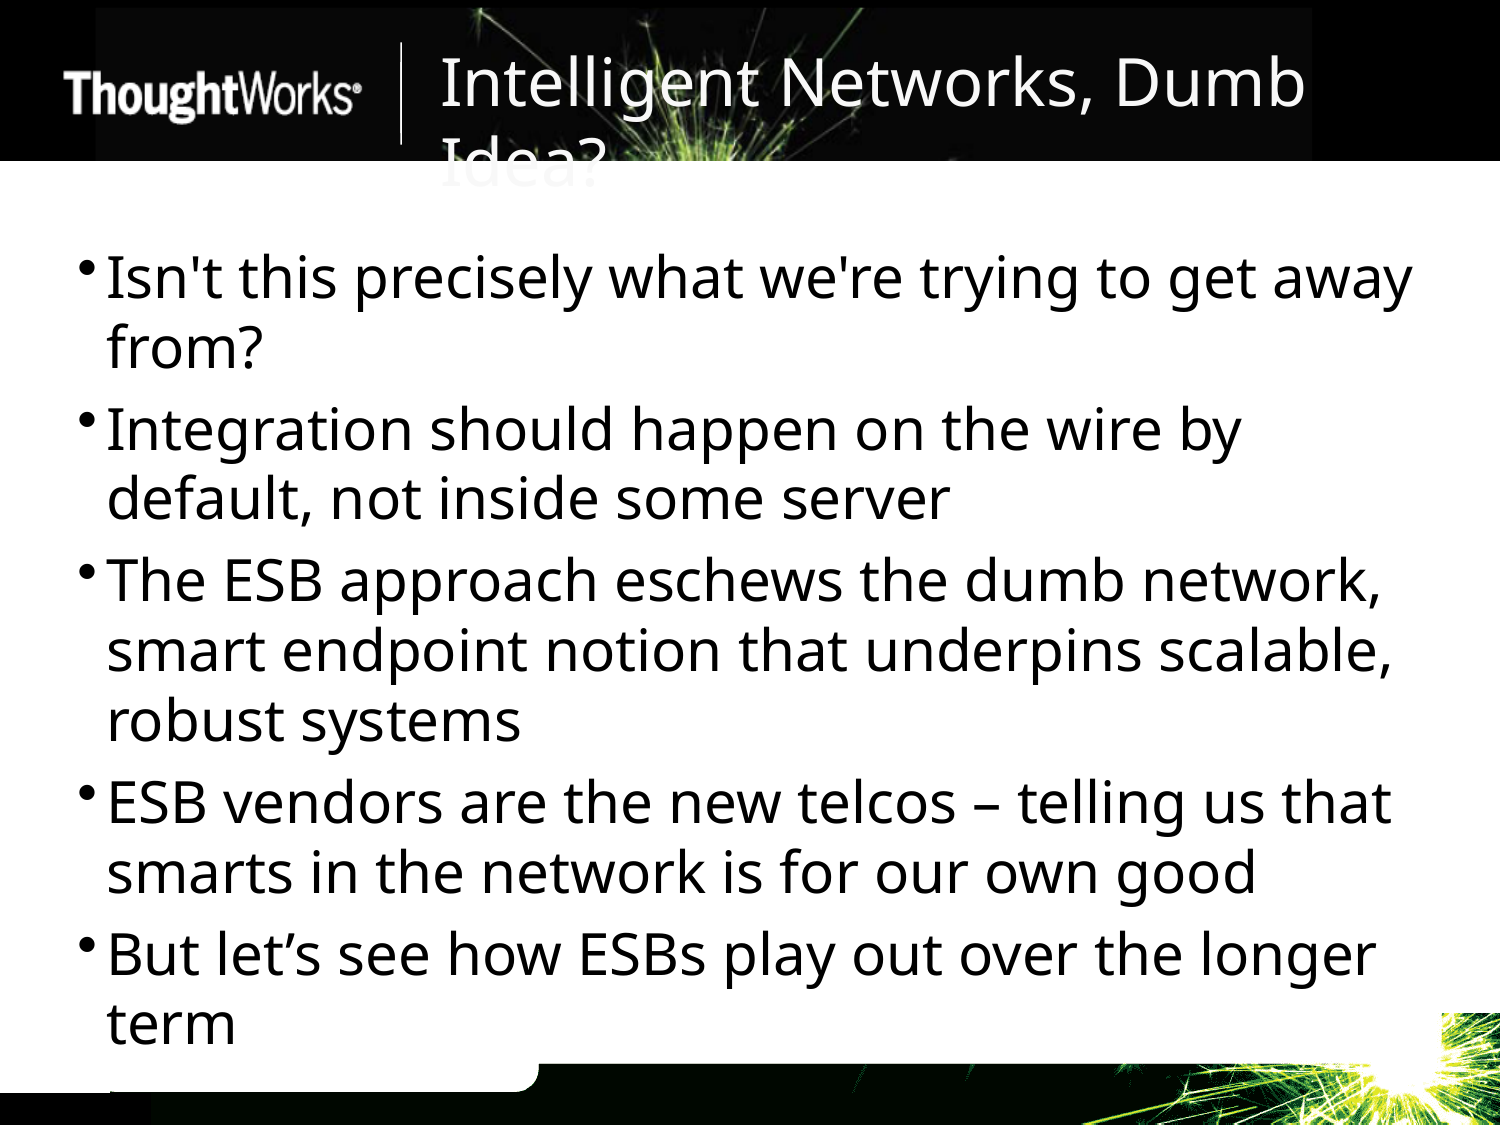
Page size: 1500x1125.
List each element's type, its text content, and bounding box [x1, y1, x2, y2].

picture [0, 0, 1382, 161]
picture [110, 1013, 1500, 1125]
list Isn't this precisely what we're trying to get away from? Integration should happen on the wire by default, not inside some server The ESB approach eschews the dumb network, smart endpoint notion that underpins scalable, robust systems ESB vendors are the new telcos – telling us that smarts in the network is for our own good But let’s see how ESBs play out over the longer term [62, 232, 1443, 1026]
title Intelligent Networks, Dumb Idea? [424, 32, 1459, 150]
